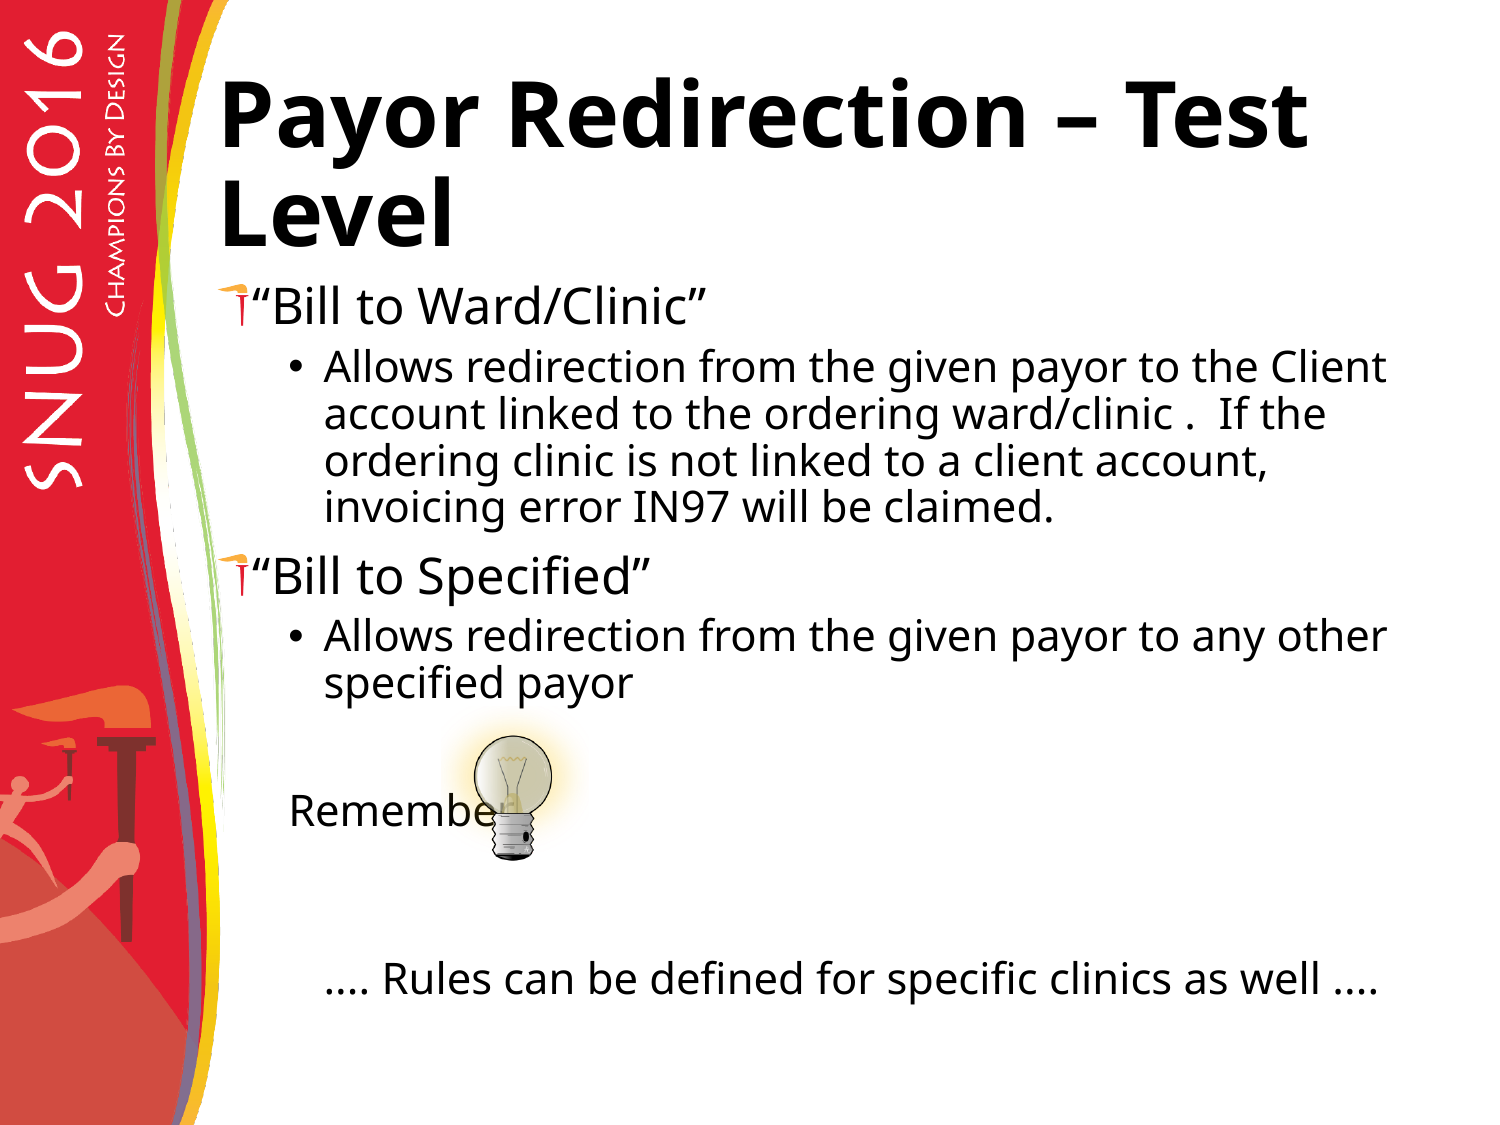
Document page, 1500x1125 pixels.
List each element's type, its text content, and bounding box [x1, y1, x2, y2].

title Payor Redirection – Test Level [202, 58, 1486, 277]
picture [217, 284, 251, 326]
picture [217, 554, 251, 596]
picture [441, 706, 589, 870]
list “Bill to Ward/Clinic” Allows redirection from the given payor to the Client account linked to the ordering ward/clinic . If the ordering clinic is not linked to a client account, invoicing error IN97 will be claimed. “Bill to Specified” Allows redirection from the given payor to any other specified payor Remember .... Rules can be defined for specific clinics as well .... [202, 273, 1479, 1014]
picture [0, 0, 232, 1125]
